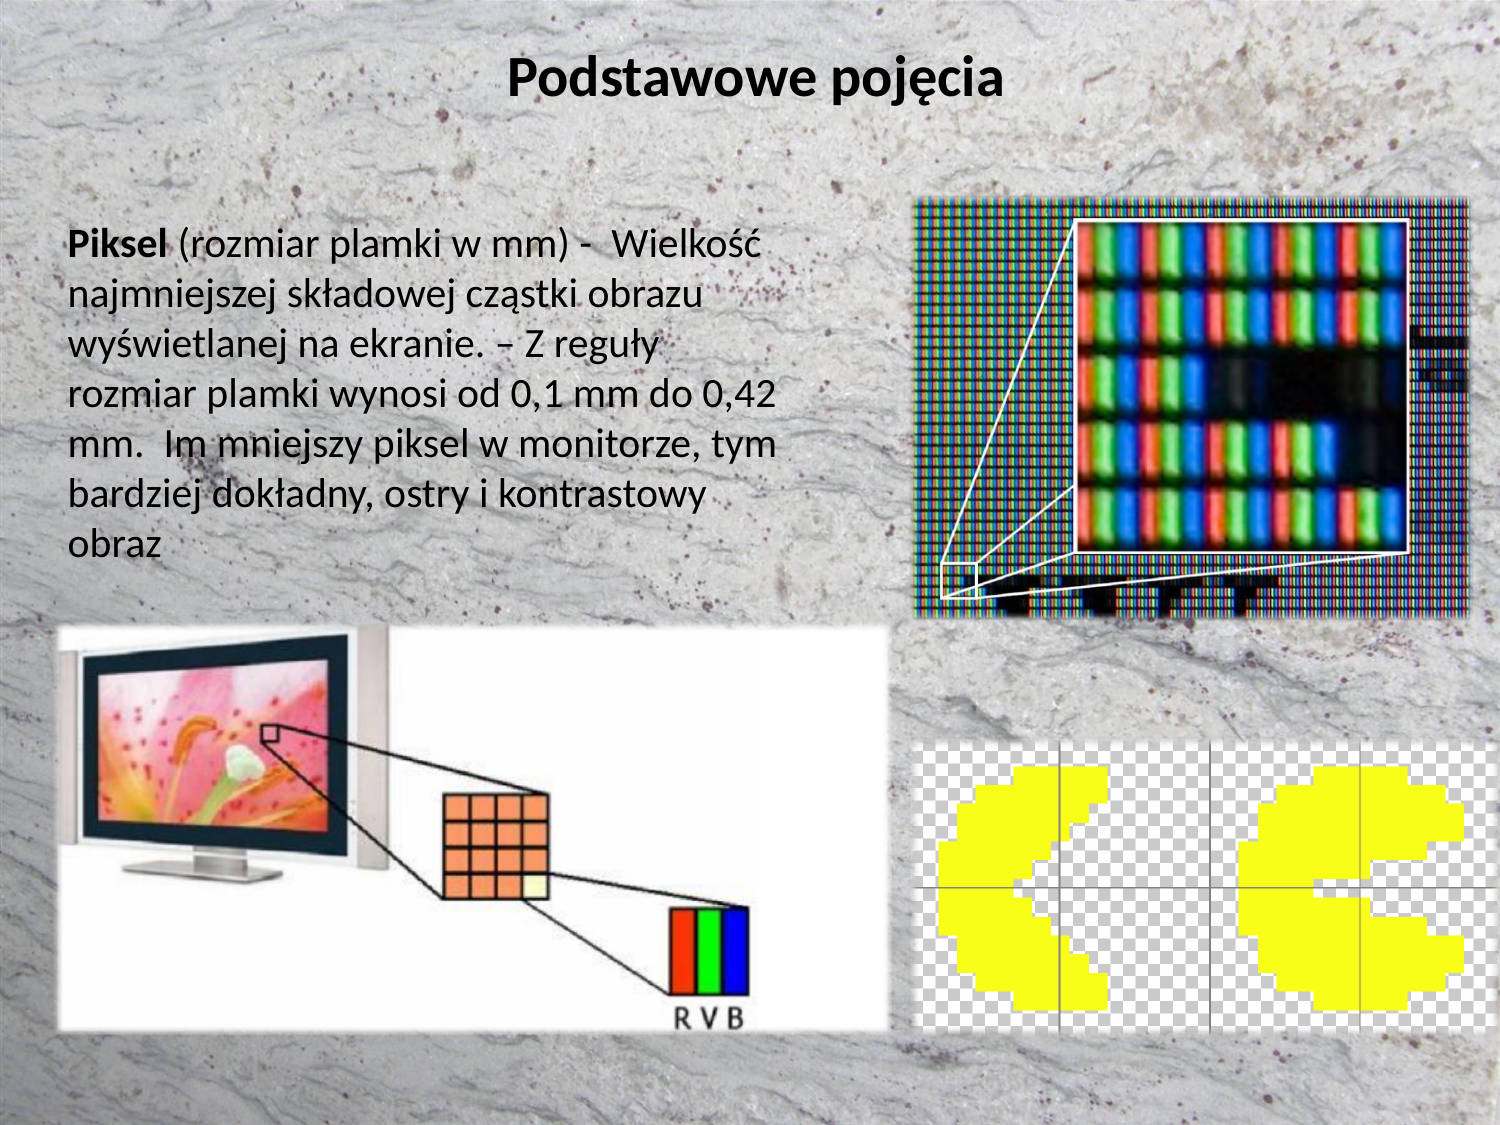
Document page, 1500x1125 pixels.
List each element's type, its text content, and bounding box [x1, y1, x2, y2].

picture [0, 0, 1500, 1125]
text_box Podstawowe pojęcia [493, 30, 1020, 116]
text_box Piksel (rozmiar plamki w mm) - Wielkość najmniejszej składowej cząstki obrazu wyświetlanej na ekranie. – Z reguły rozmiar plamki wynosi od 0,1 mm do 0,42 mm. Im mniejszy piksel w monitorze, tym bardziej dokładny, ostry i kontrastowy obraz [53, 208, 803, 573]
